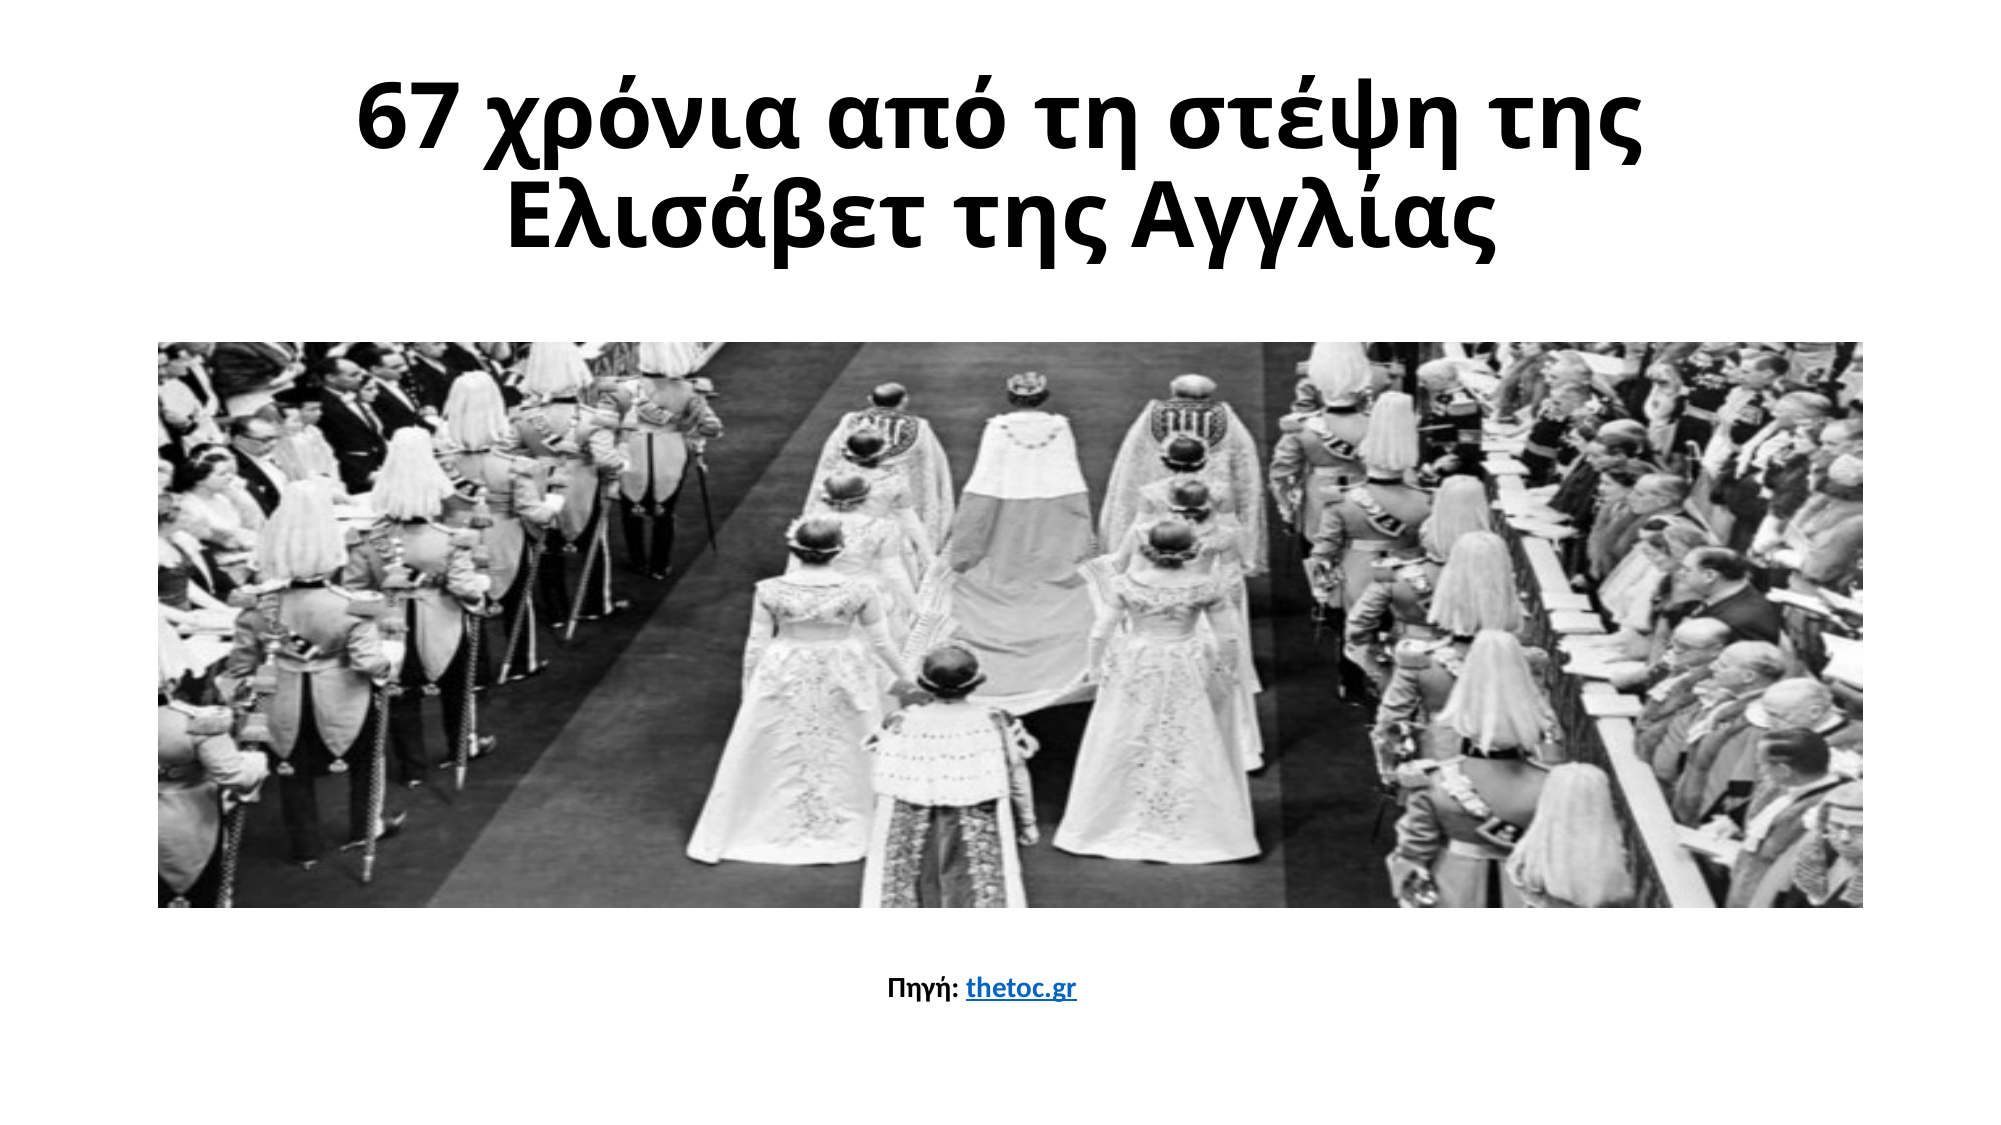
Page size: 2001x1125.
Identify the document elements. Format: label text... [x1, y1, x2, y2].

text_box Πηγή: thetoc.gr [872, 960, 1178, 1011]
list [158, 342, 1863, 908]
title 67 χρόνια από τη στέψη της Ελισάβετ της Αγγλίας [137, 59, 1863, 278]
